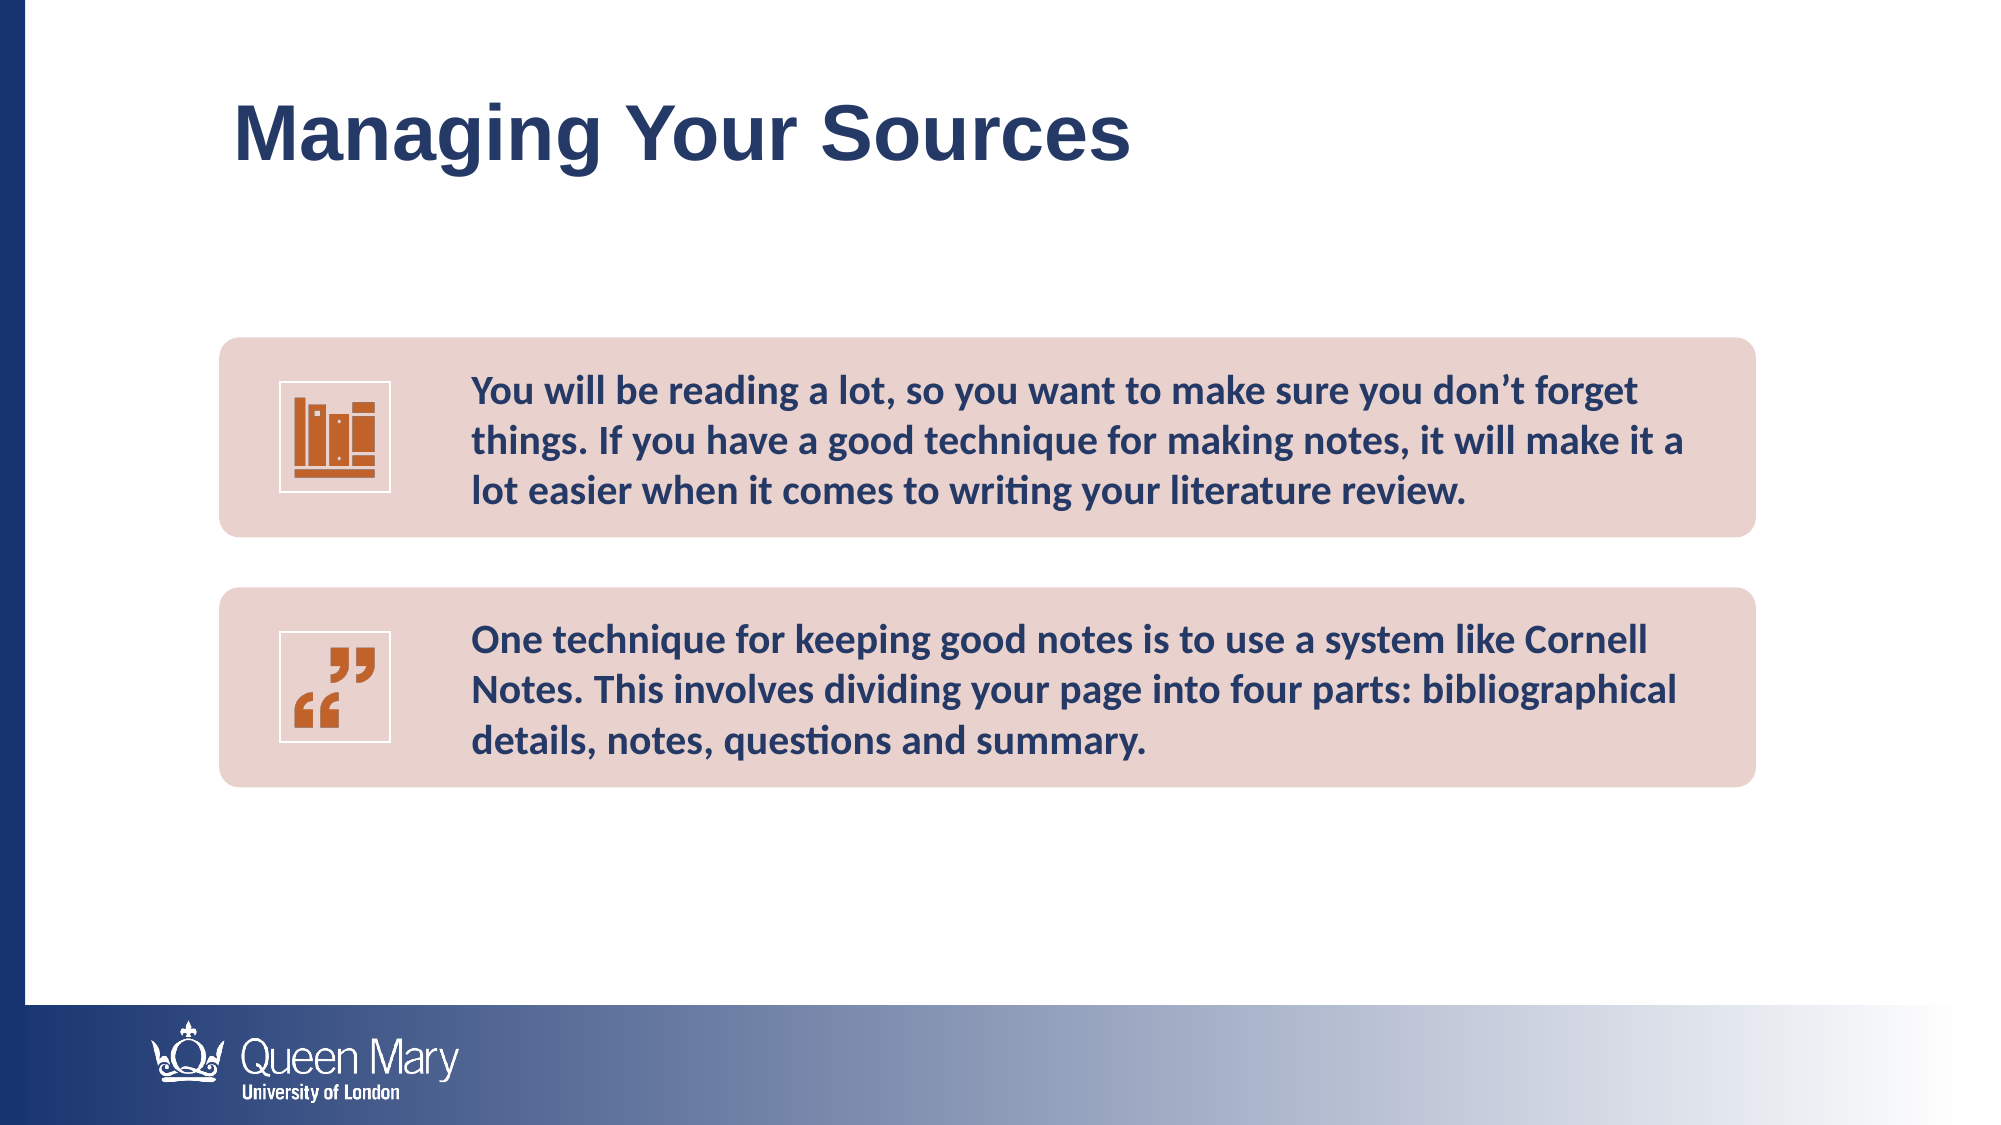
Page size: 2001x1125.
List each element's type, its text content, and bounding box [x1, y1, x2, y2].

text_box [219, 229, 1756, 896]
list Managing Your Sources [219, 85, 1182, 229]
picture [151, 1020, 459, 1103]
